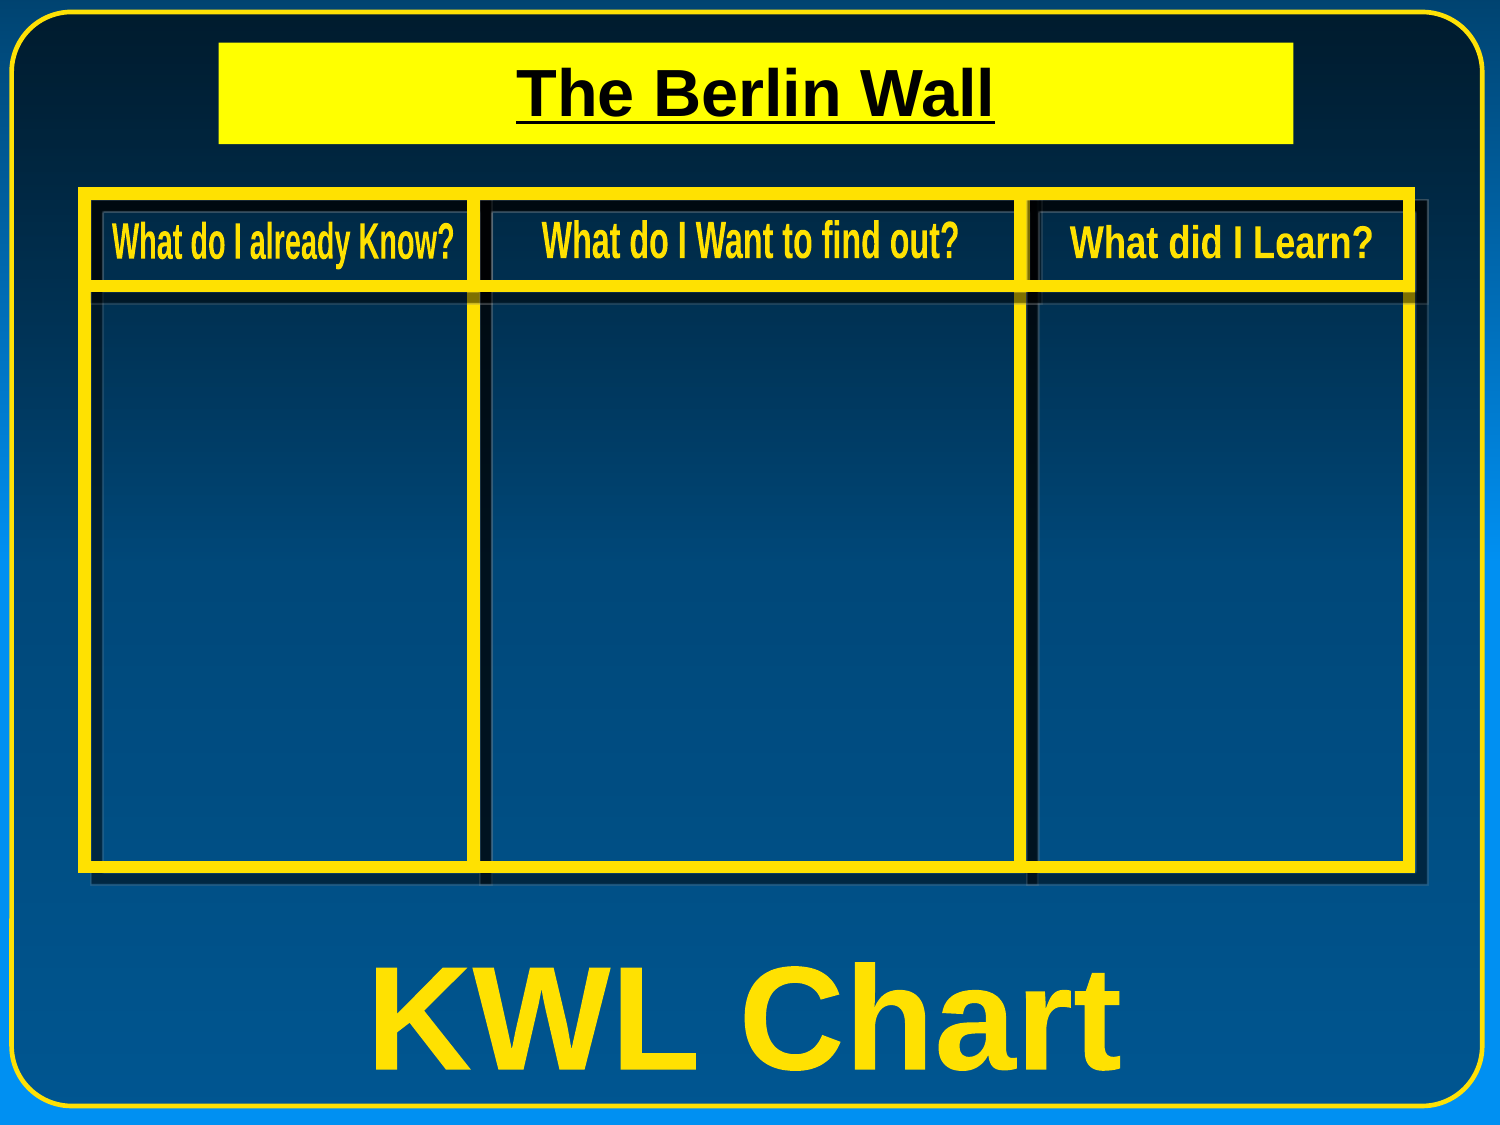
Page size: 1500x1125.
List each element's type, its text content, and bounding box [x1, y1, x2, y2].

text_box [473, 299, 1020, 868]
text_box [84, 286, 473, 868]
text_box The Berlin Wall [218, 42, 1294, 145]
text_box [473, 193, 1020, 286]
text_box [1020, 299, 1410, 868]
text_box [84, 193, 473, 286]
text_box [0, 562, 1500, 1125]
text_box [0, 0, 1500, 562]
text_box [1020, 193, 1410, 286]
text_box [11, 11, 1483, 1106]
